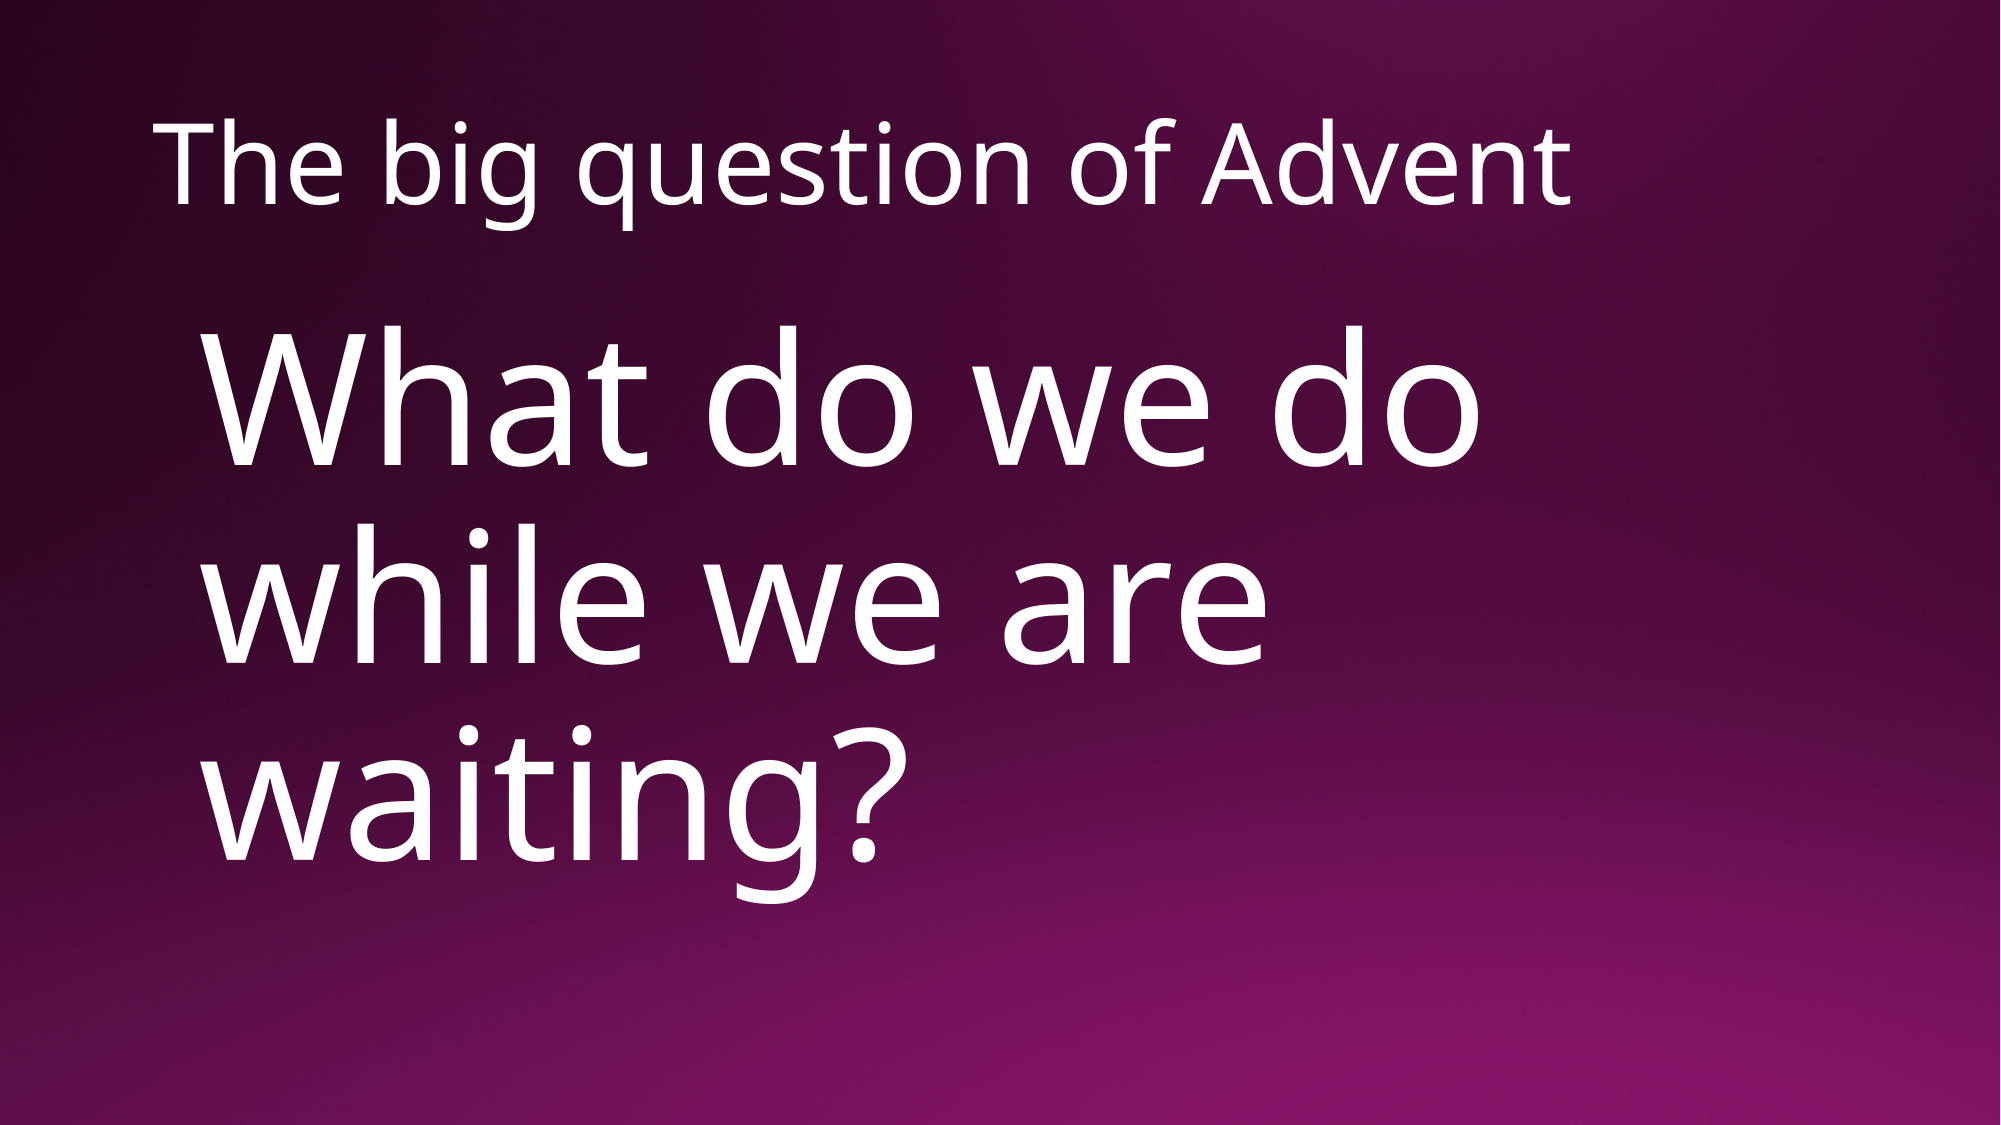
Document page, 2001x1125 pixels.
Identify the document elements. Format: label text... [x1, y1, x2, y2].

title The big question of Advent [137, 59, 1863, 278]
picture [0, 0, 2001, 1125]
list What do we do while we are waiting? [183, 299, 1863, 1014]
